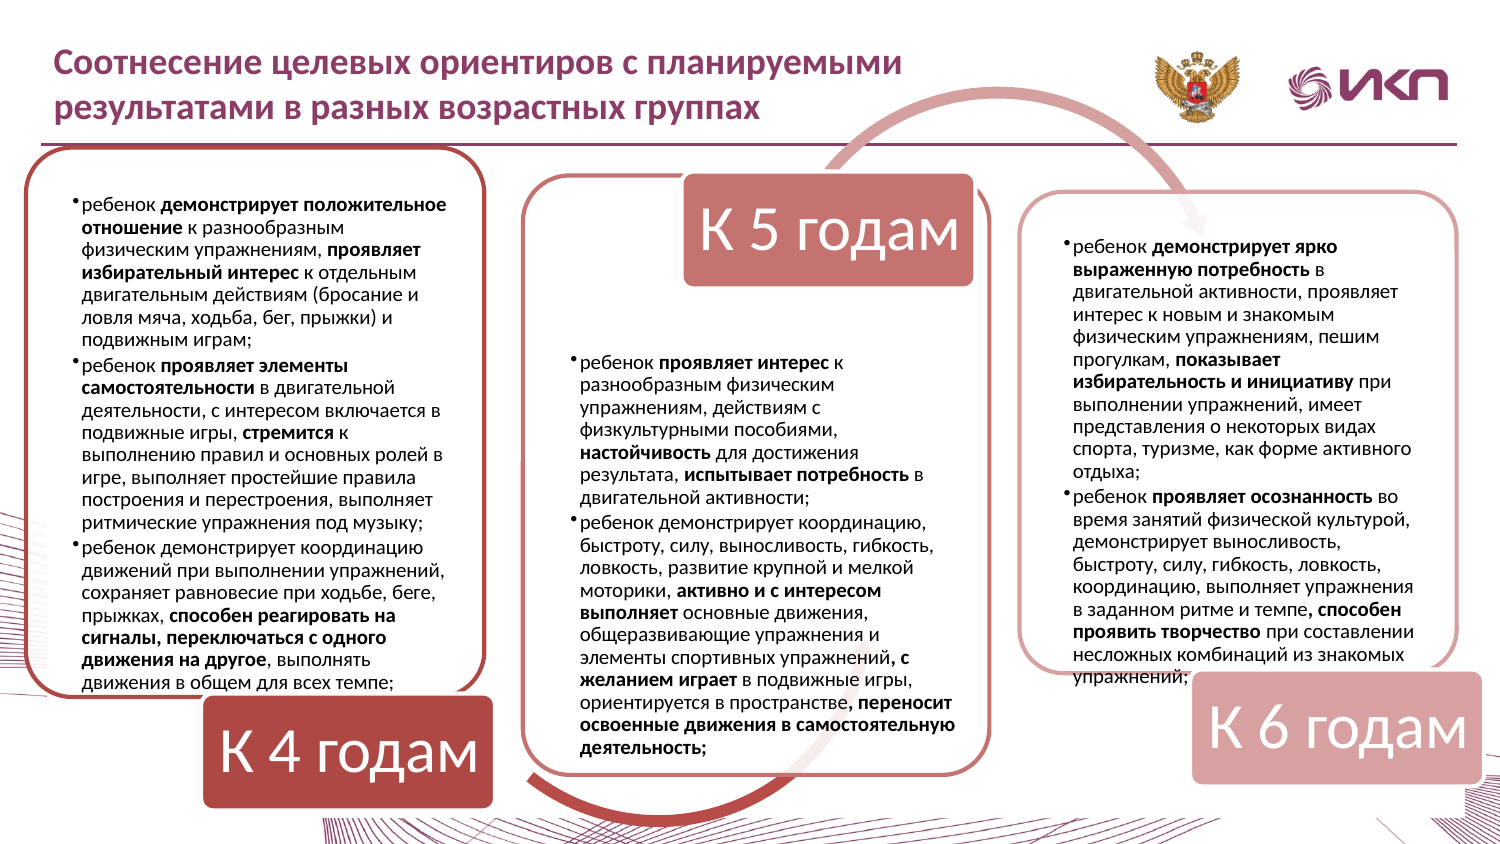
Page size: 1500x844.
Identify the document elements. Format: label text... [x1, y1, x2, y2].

text_box Соотнесение целевых ориентиров с планируемыми результатами в разных возрастных группах [38, 29, 945, 81]
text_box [23, 82, 1500, 811]
picture [0, 0, 1500, 844]
